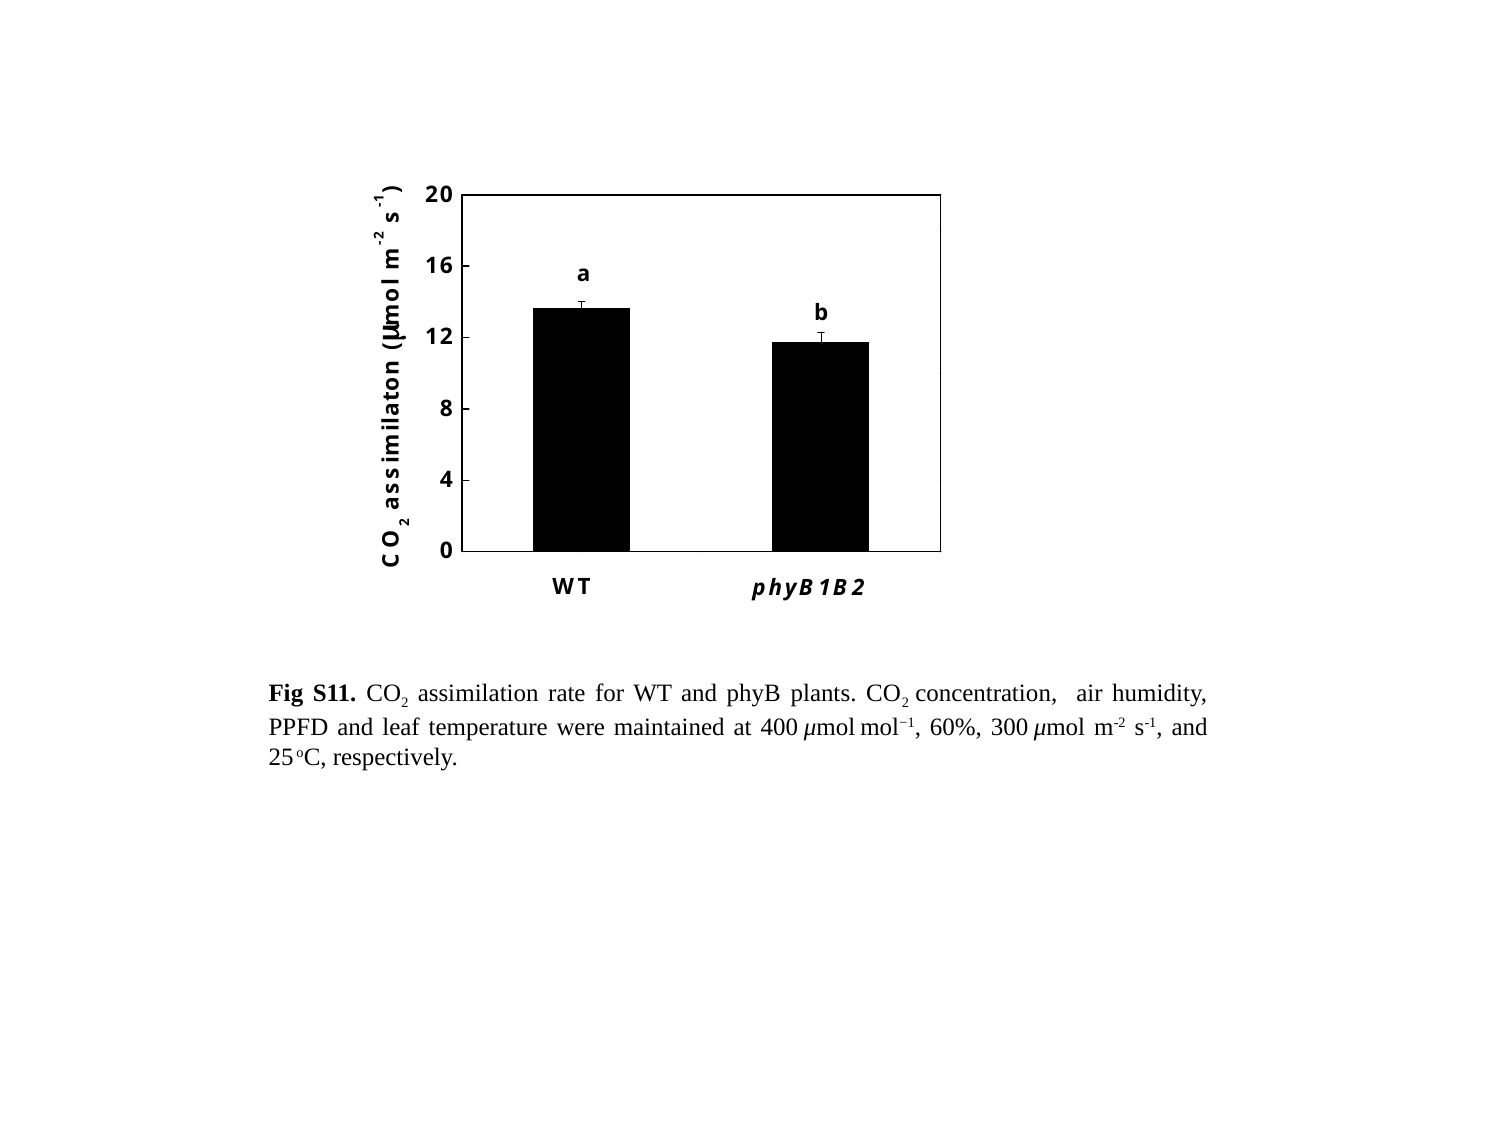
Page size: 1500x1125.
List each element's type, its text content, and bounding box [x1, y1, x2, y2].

text_box Fig S11. CO2 assimilation rate for WT and phyB plants. CO2 concentration, air humidity, PPFD and leaf temperature were maintained at 400 μmol mol−1, 60%, 300 μmol m-2 s-1, and 25 oC, respectively. [253, 668, 1223, 778]
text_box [336, 136, 1039, 635]
